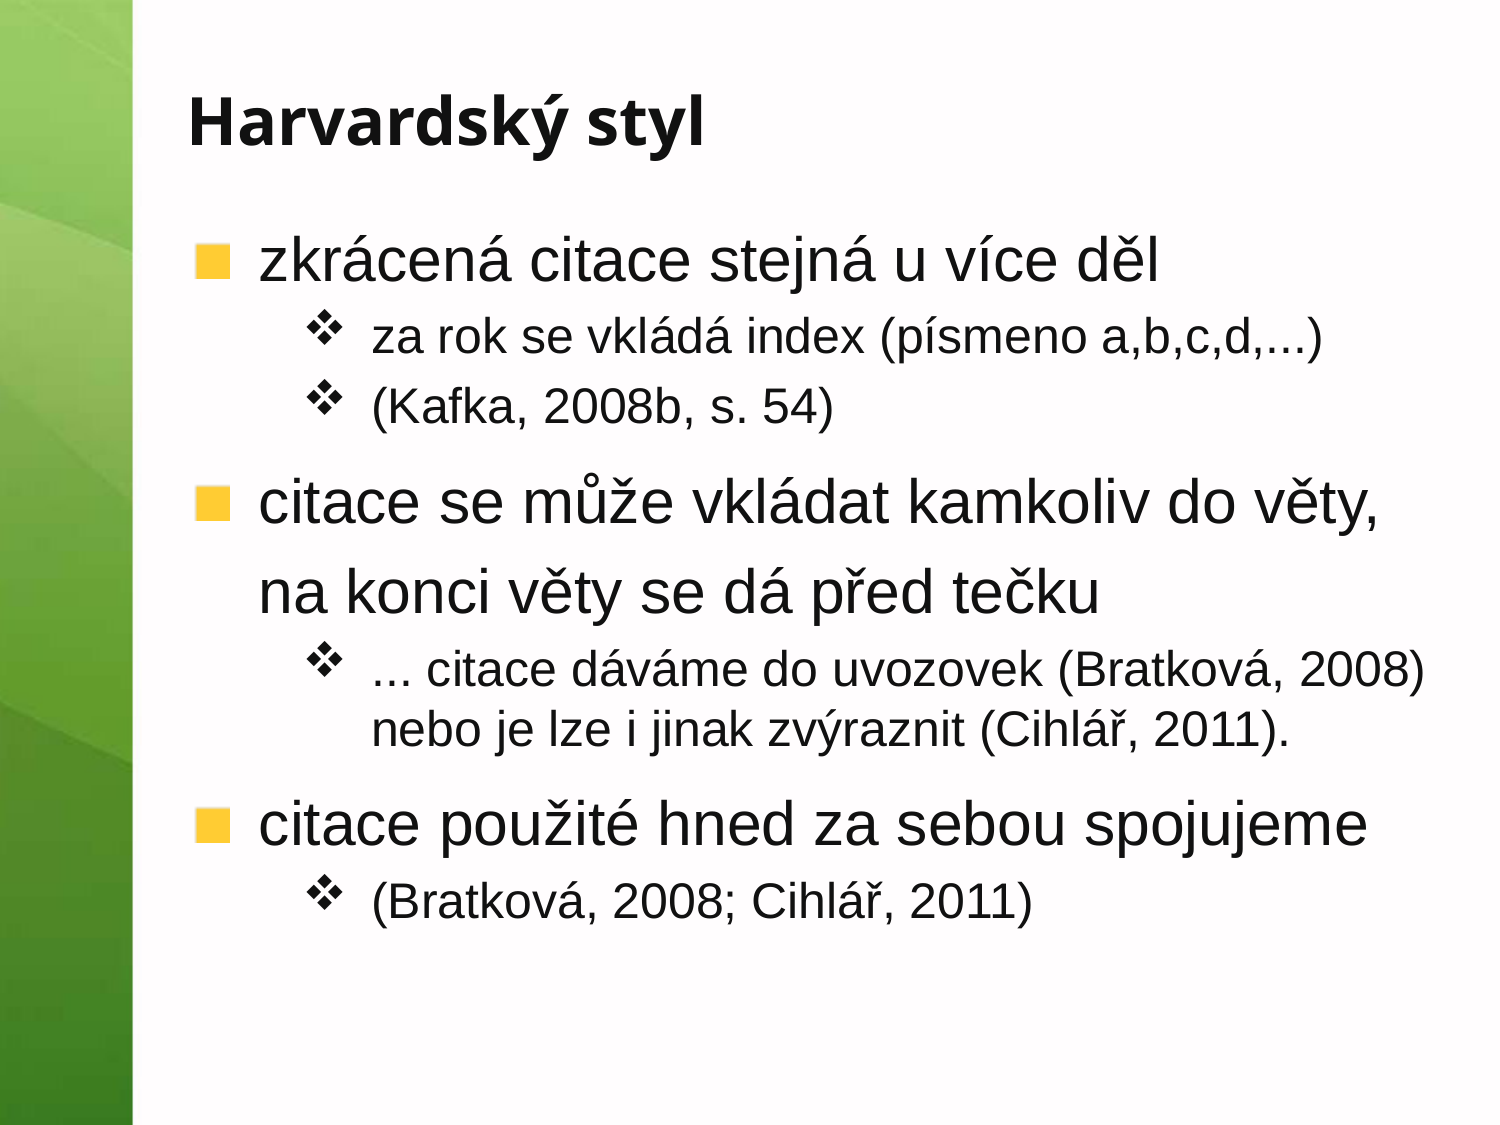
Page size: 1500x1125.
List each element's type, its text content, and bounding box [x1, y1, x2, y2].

list zkrácená citace stejná u více děl za rok se vkládá index (písmeno a,b,c,d,...) (Kafka, 2008b, s. 54) citace se může vkládat kamkoliv do věty, na konci věty se dá před tečku ... citace dáváme do uvozovek (Bratková, 2008) nebo je lze i jinak zvýraznit (Cihlář, 2011). citace použité hned za sebou spojujeme (Bratková, 2008; Cihlář, 2011) [171, 196, 1447, 1094]
picture [0, 0, 1500, 1125]
title Harvardský styl [171, 77, 1447, 161]
